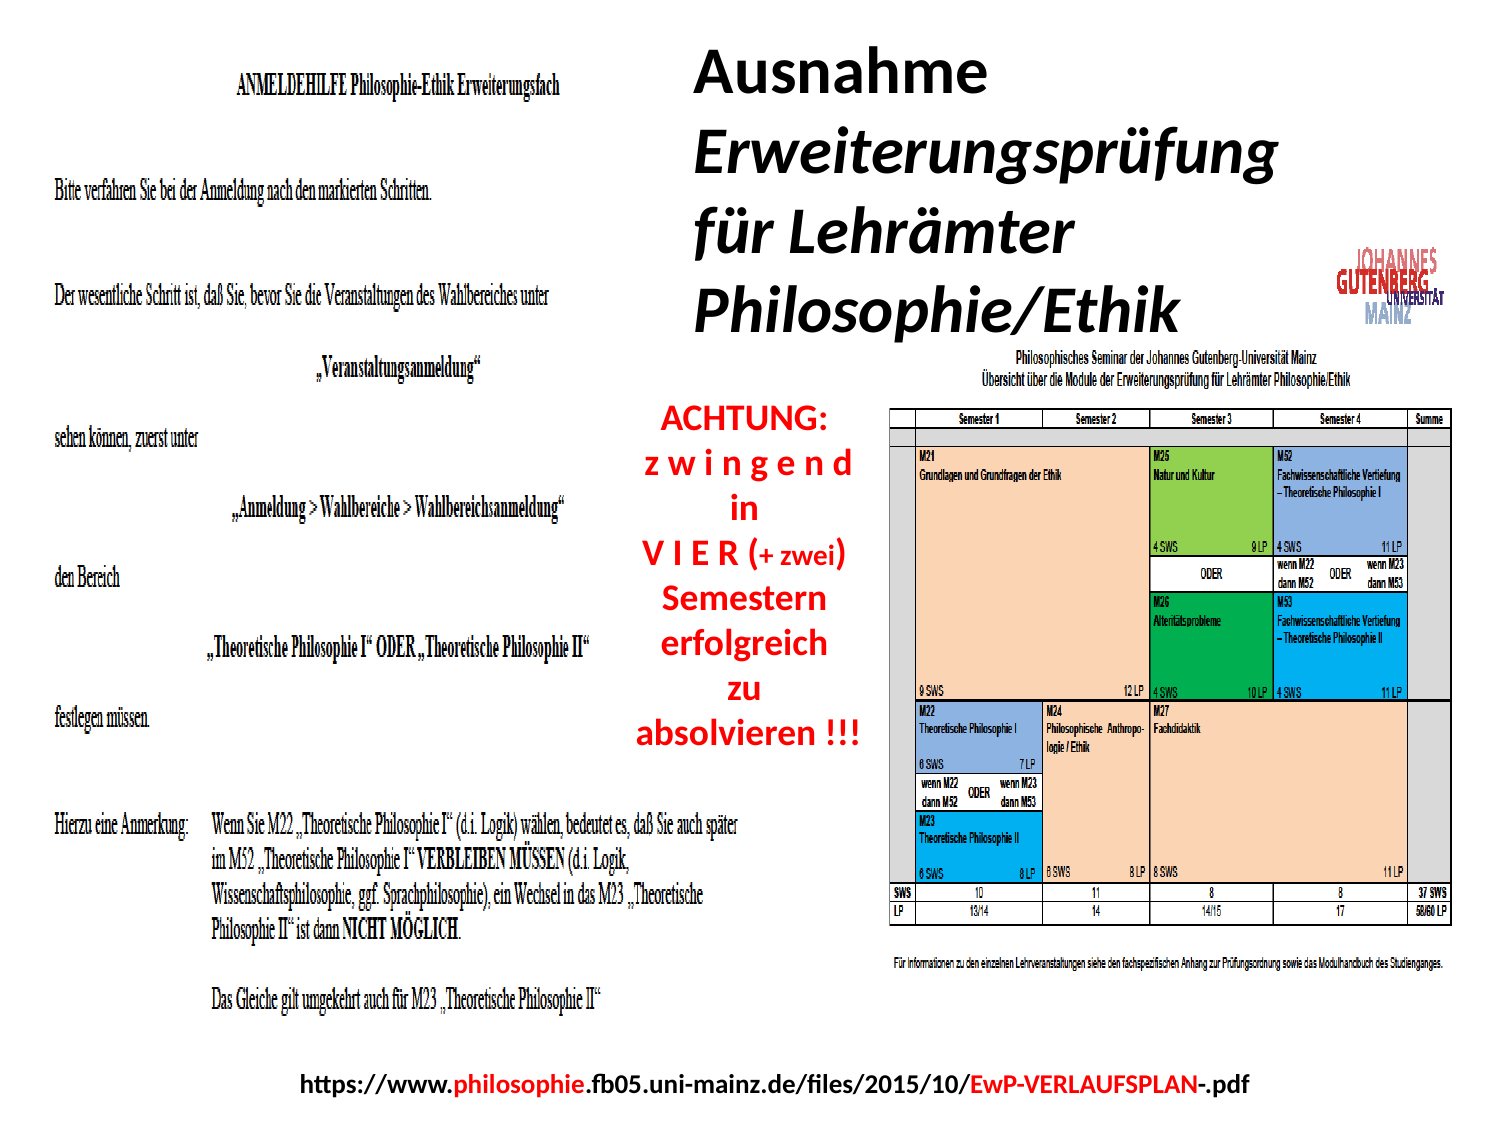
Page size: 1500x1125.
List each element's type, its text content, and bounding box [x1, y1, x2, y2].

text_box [0, 0, 810, 1125]
picture [880, 243, 1459, 993]
text_box https://www.philosophie.fb05.uni-mainz.de/files/2015/10/EwP-VERLAUFSPLAN-.pdf [814, 1058, 1484, 1106]
text_box ACHTUNG: z w i n g e n d in V I E R (+ zwei) Semestern erfolgreich zu absolvieren !!! [814, 399, 875, 760]
text_box Ausnahme Erweiterungsprüfung für Lehrämter Philosophie/Ethik [814, 19, 1353, 399]
